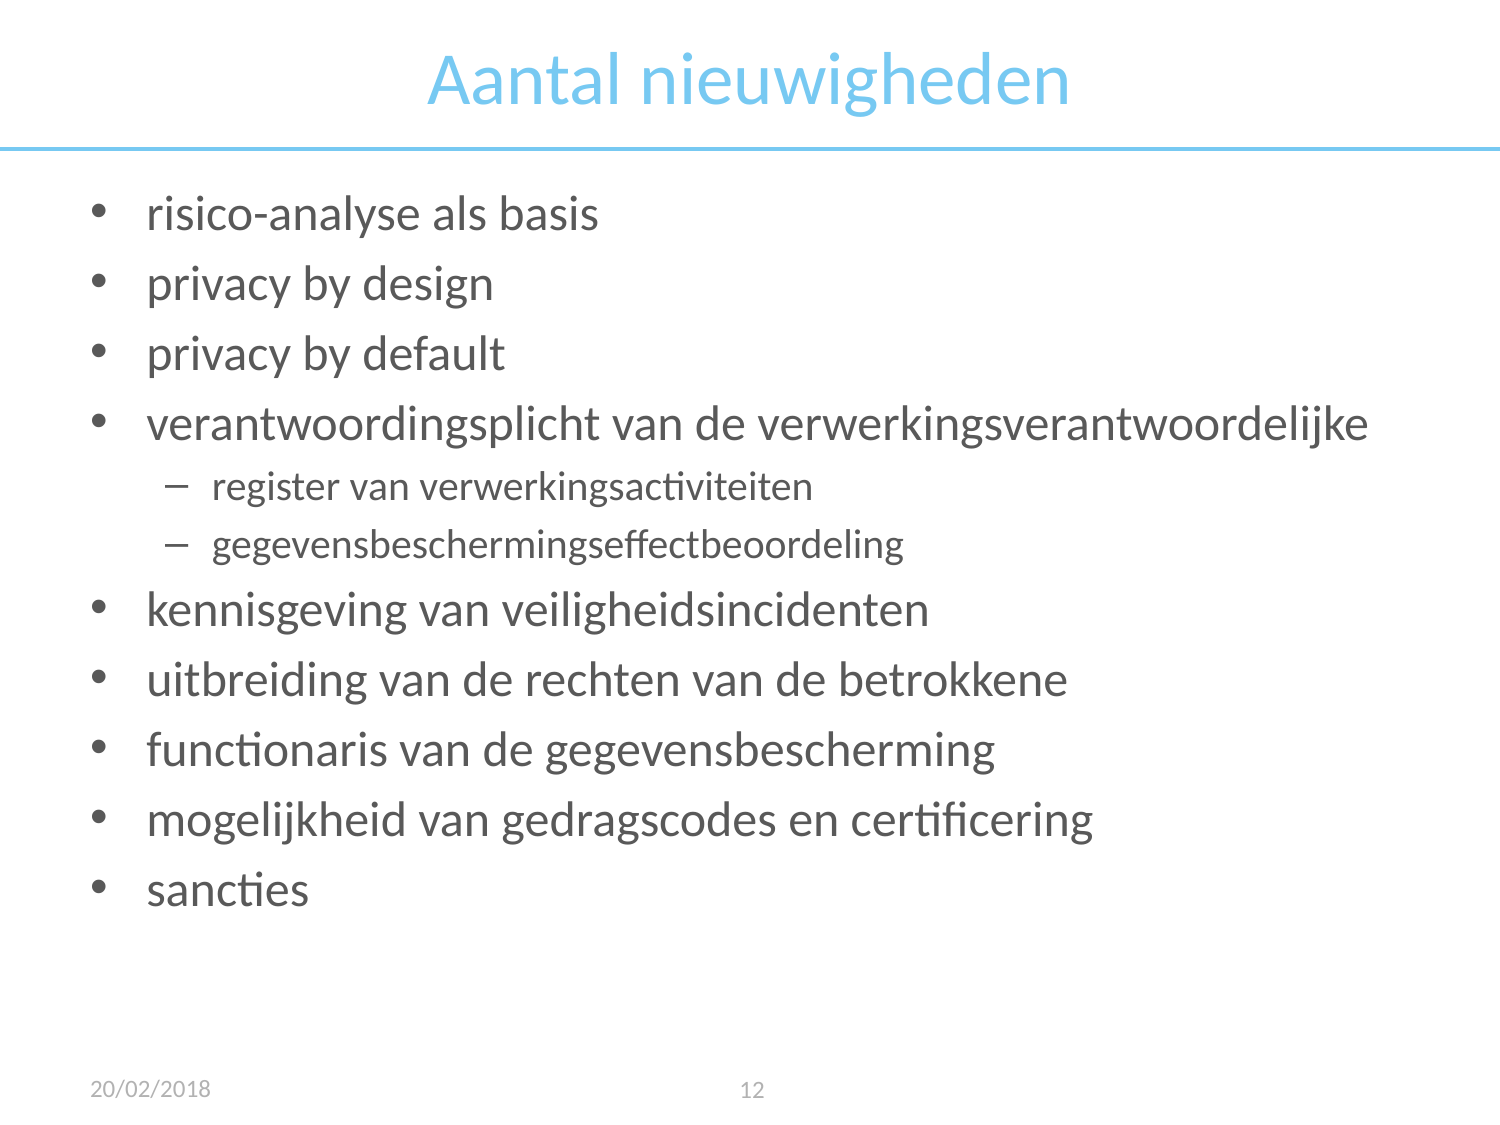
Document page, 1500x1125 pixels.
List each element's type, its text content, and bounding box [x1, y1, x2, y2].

slide_number 12 [577, 1058, 928, 1119]
title Aantal nieuwigheden [0, 0, 1500, 149]
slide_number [75, 1057, 425, 1118]
list risico-analyse als basis privacy by design privacy by default verantwoordingsplicht van de verwerkingsverantwoordelijke register van verwerkingsactiviteiten gegevensbeschermingseffectbeoordeling kennisgeving van veiligheidsincidenten uitbreiding van de rechten van de betrokkene functionaris van de gegevensbescherming mogelijkheid van gedragscodes en certificering sancties [75, 172, 1425, 1035]
